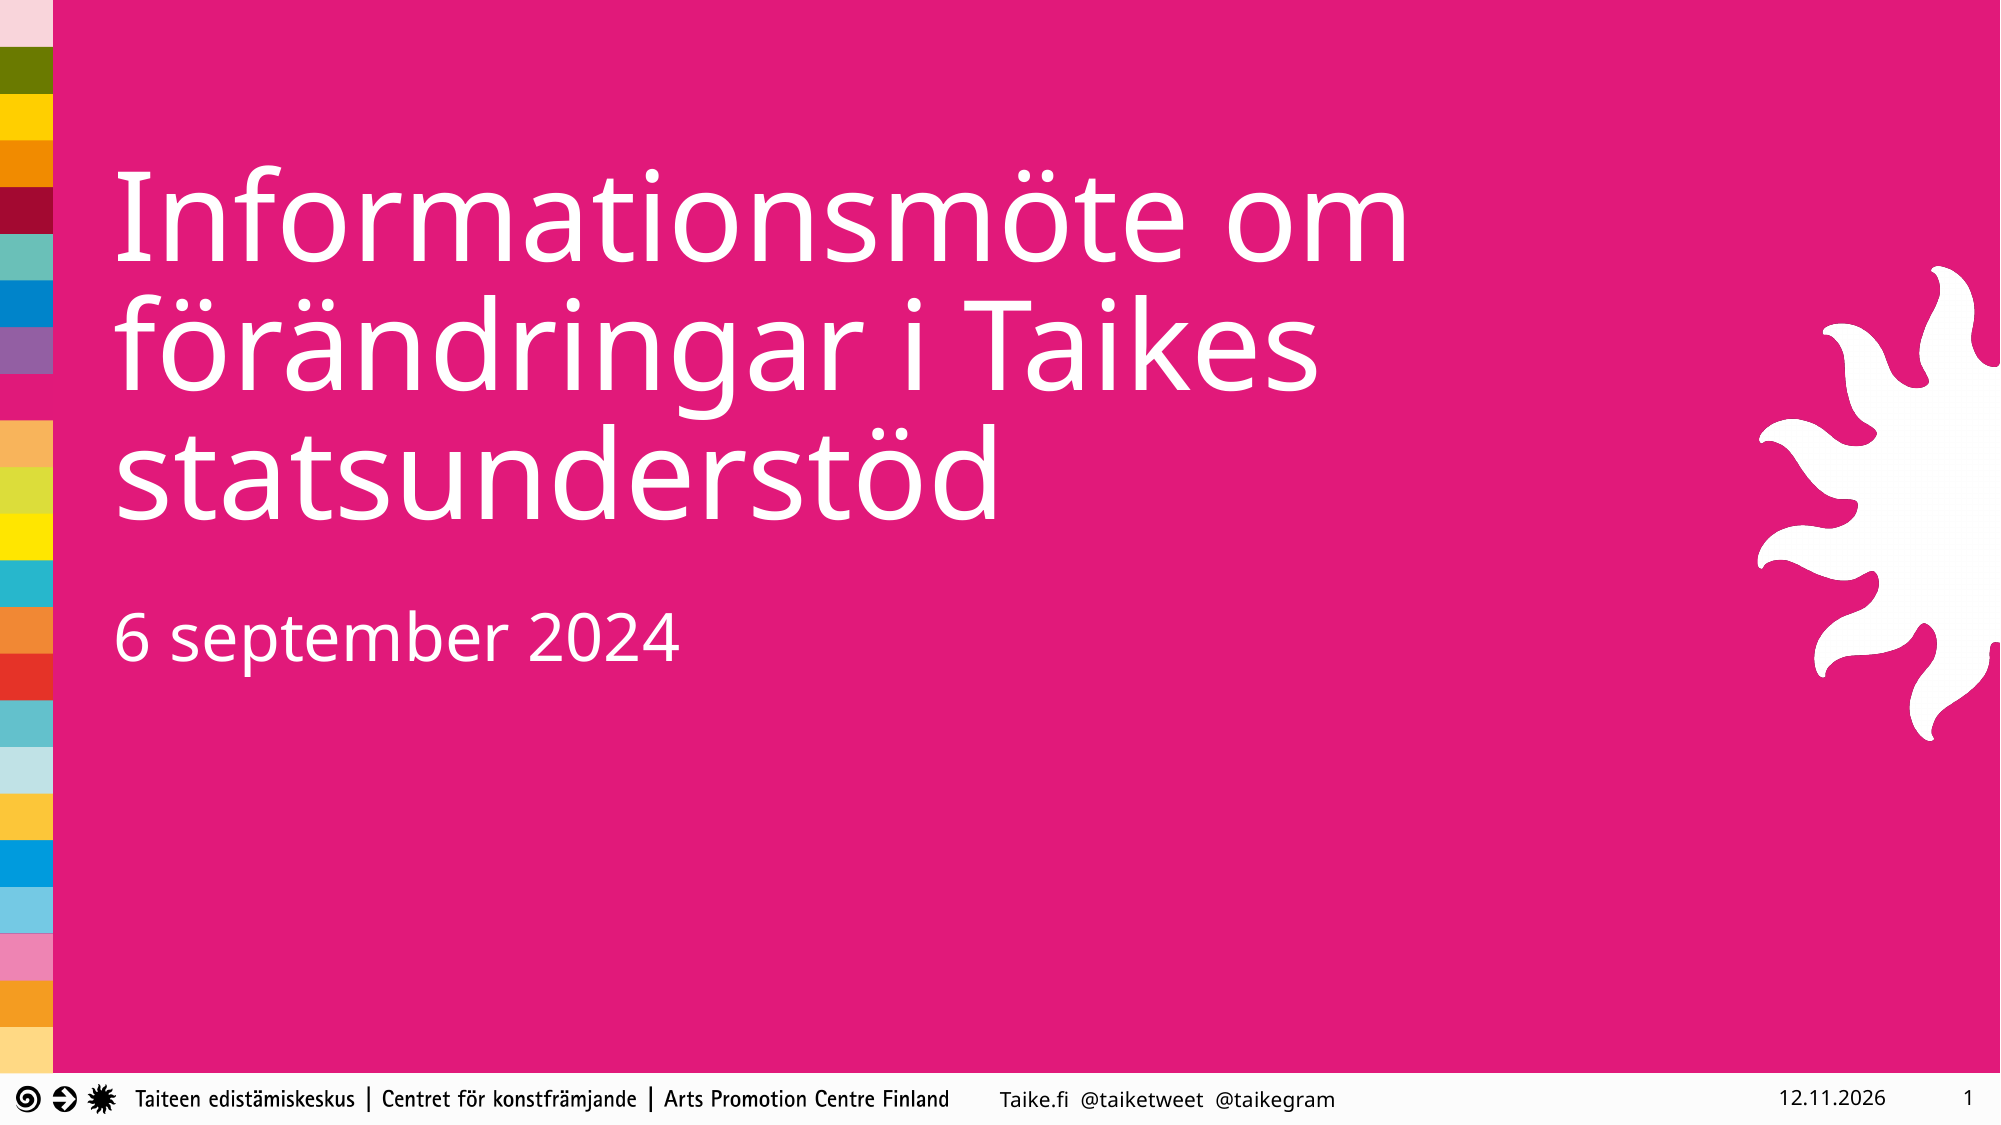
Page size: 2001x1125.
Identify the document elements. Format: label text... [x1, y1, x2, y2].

slide_number 1 [1885, 1073, 1975, 1125]
picture [1757, 266, 2000, 743]
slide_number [1744, 1073, 1885, 1125]
subtitle 6 september 2024 [114, 591, 1745, 1025]
picture [16, 1084, 948, 1114]
title Informationsmöte om förändringar i Taikes statsunderstöd [114, 46, 1745, 545]
